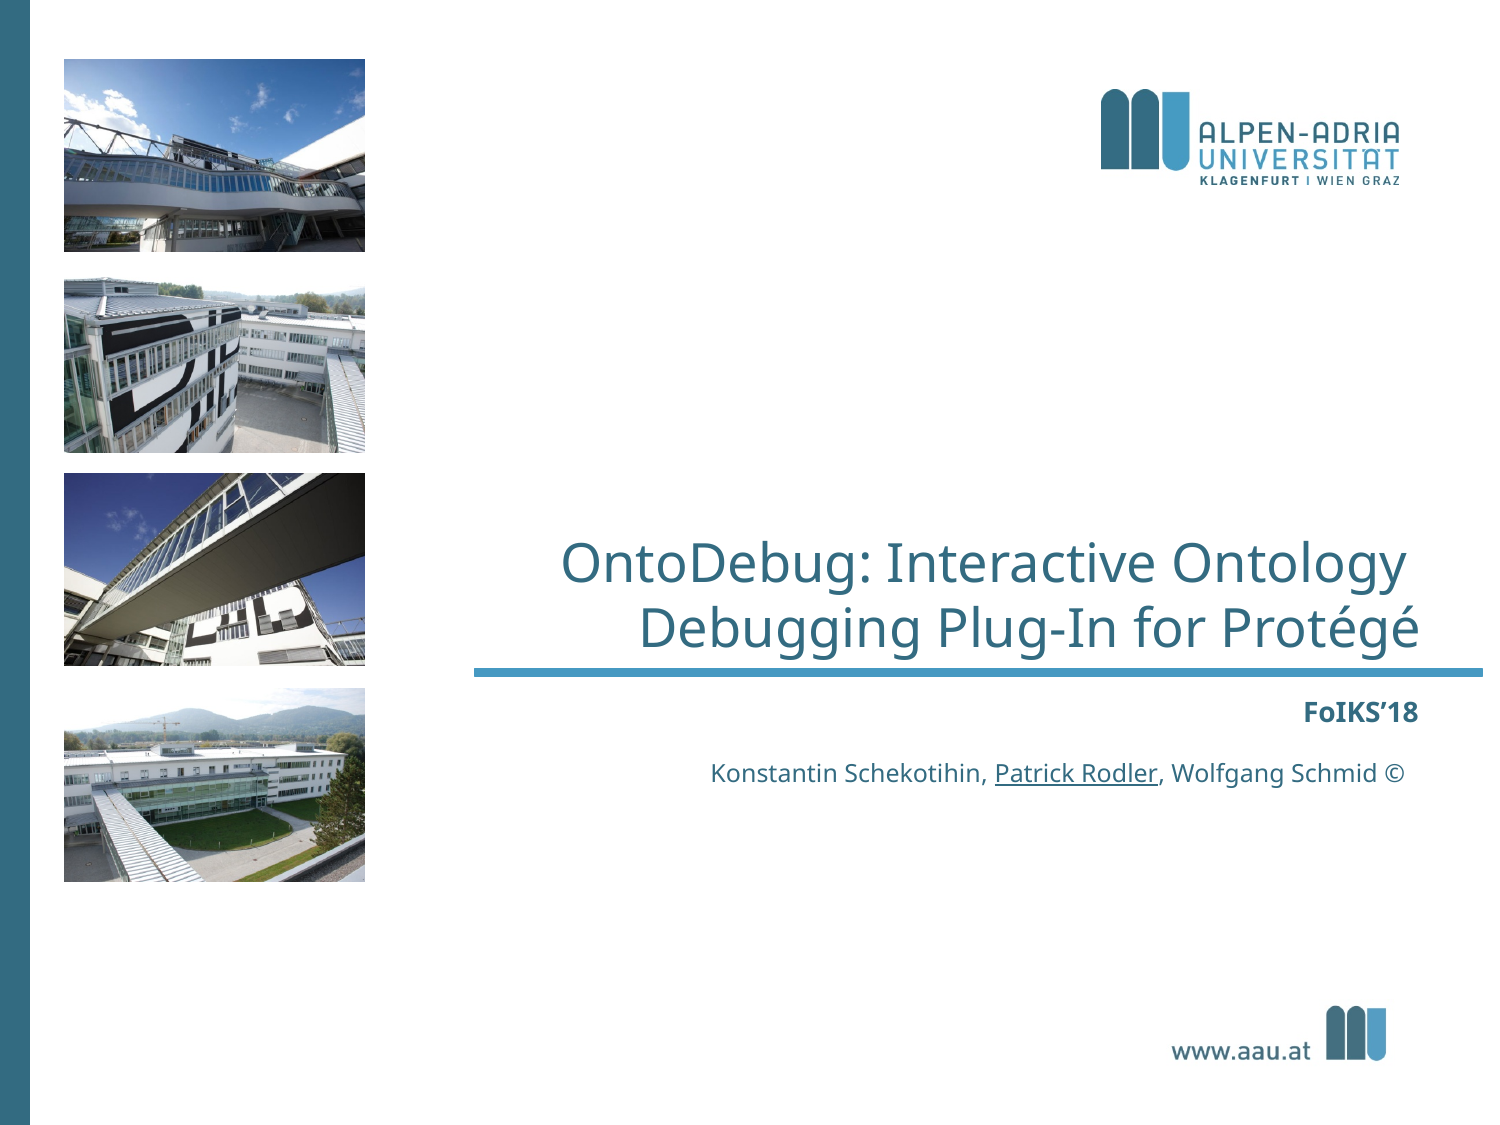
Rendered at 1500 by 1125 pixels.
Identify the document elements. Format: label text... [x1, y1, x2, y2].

text_box FoIKS’18 Konstantin Schekotihin, Patrick Rodler, Wolfgang Schmid © [0, 633, 1430, 815]
picture [64, 815, 365, 882]
picture [64, 259, 365, 453]
title OntoDebug: Interactive Ontology Debugging Plug-In for Protégé [161, 283, 1438, 663]
picture [1155, 999, 1399, 1078]
picture [64, 473, 161, 633]
picture [64, 59, 365, 252]
picture [1101, 89, 1399, 185]
